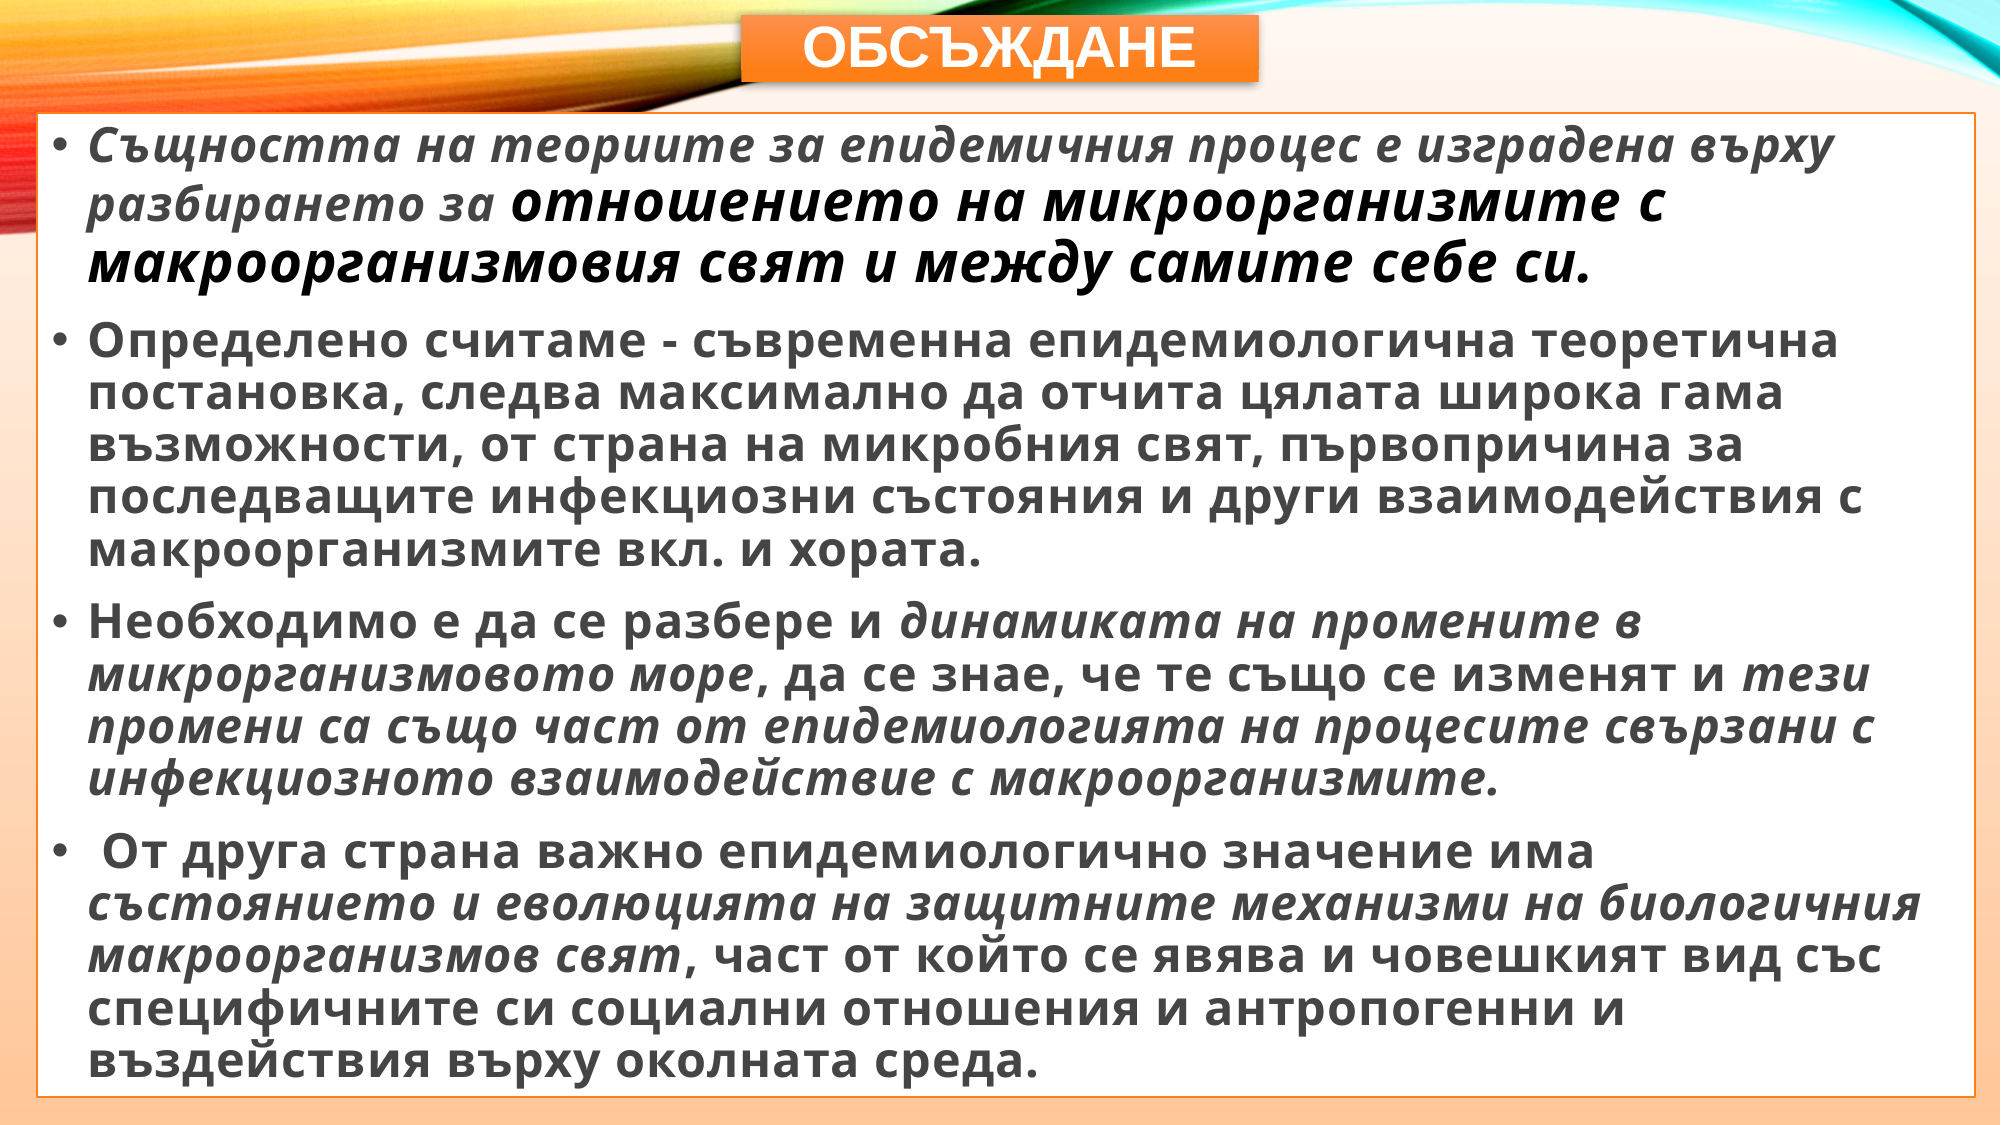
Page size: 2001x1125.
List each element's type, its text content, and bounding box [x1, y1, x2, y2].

list Същността на теориите за епидемичния процес е изградена върху разбирането за отношението на микроорганизмите с макроорганизмовия свят и между самите себе си. Определено считаме - съвременна епидемиологична теоретична постановка, следва максимално да отчита цялата широка гама възможности, от страна на микробния свят, първопричина за последващите инфекциозни състояния и други взаимодействия с макроорганизмите вкл. и хората. Необходимо е да се разбере и динамиката на промените в микрорганизмовото море, да се знае, че те също се изменят и тези промени са също част от епидемиологията на процесите свързани с инфекциозното взаимодействие с макроорганизмите. От друга страна важно епидемиологично значение има състоянието и еволюцията на защитните механизми на биологичния макроорганизмов свят, част от който се явява и човешкият вид със специфичните си социални отношения и антропогенни и въздействия върху околната среда. [36, 112, 1976, 1098]
picture [0, 0, 2000, 237]
title ОБСЪЖДАНЕ [741, 15, 1259, 82]
